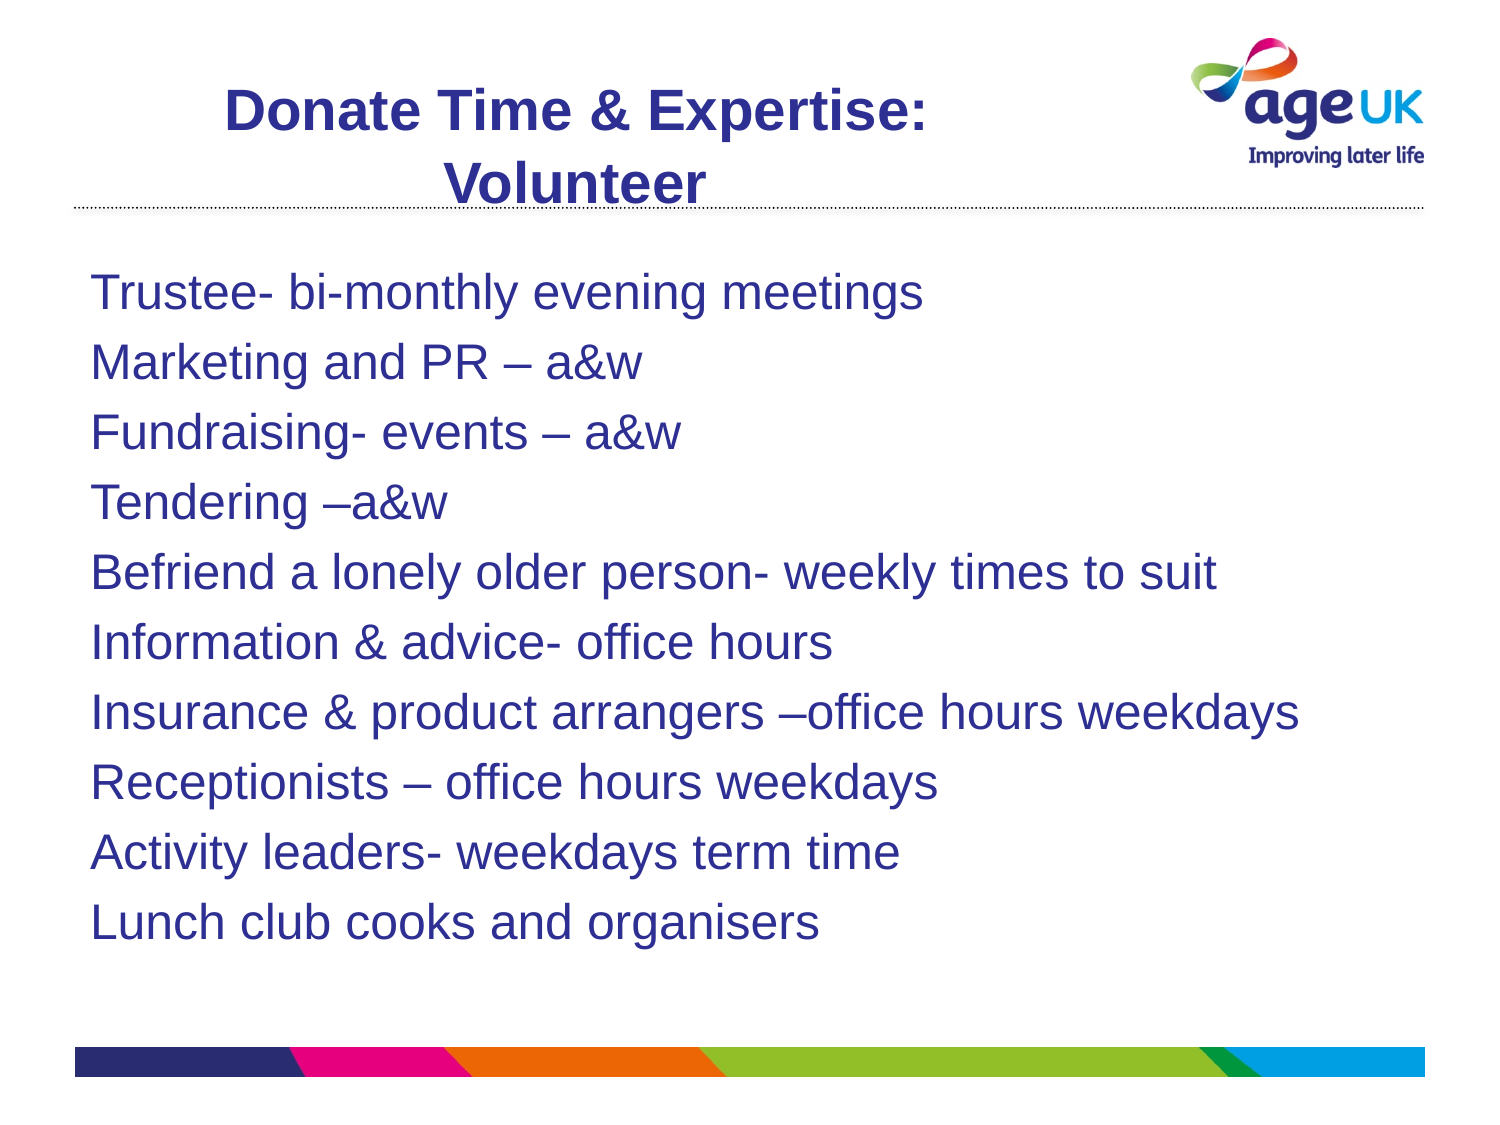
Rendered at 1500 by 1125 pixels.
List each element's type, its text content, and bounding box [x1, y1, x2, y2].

title Donate Time & Expertise: Volunteer [75, 62, 1077, 208]
picture [75, 1047, 1261, 1077]
list Trustee- bi-monthly evening meetings Marketing and PR – a&w Fundraising- events – a&w Tendering –a&w Befriend a lonely older person- weekly times to suit Information & advice- office hours Insurance & product arrangers –office hours weekdays Receptionists – office hours weekdays Activity leaders- weekdays term time Lunch club cooks and organisers [75, 252, 1483, 1047]
picture [1191, 38, 1424, 168]
